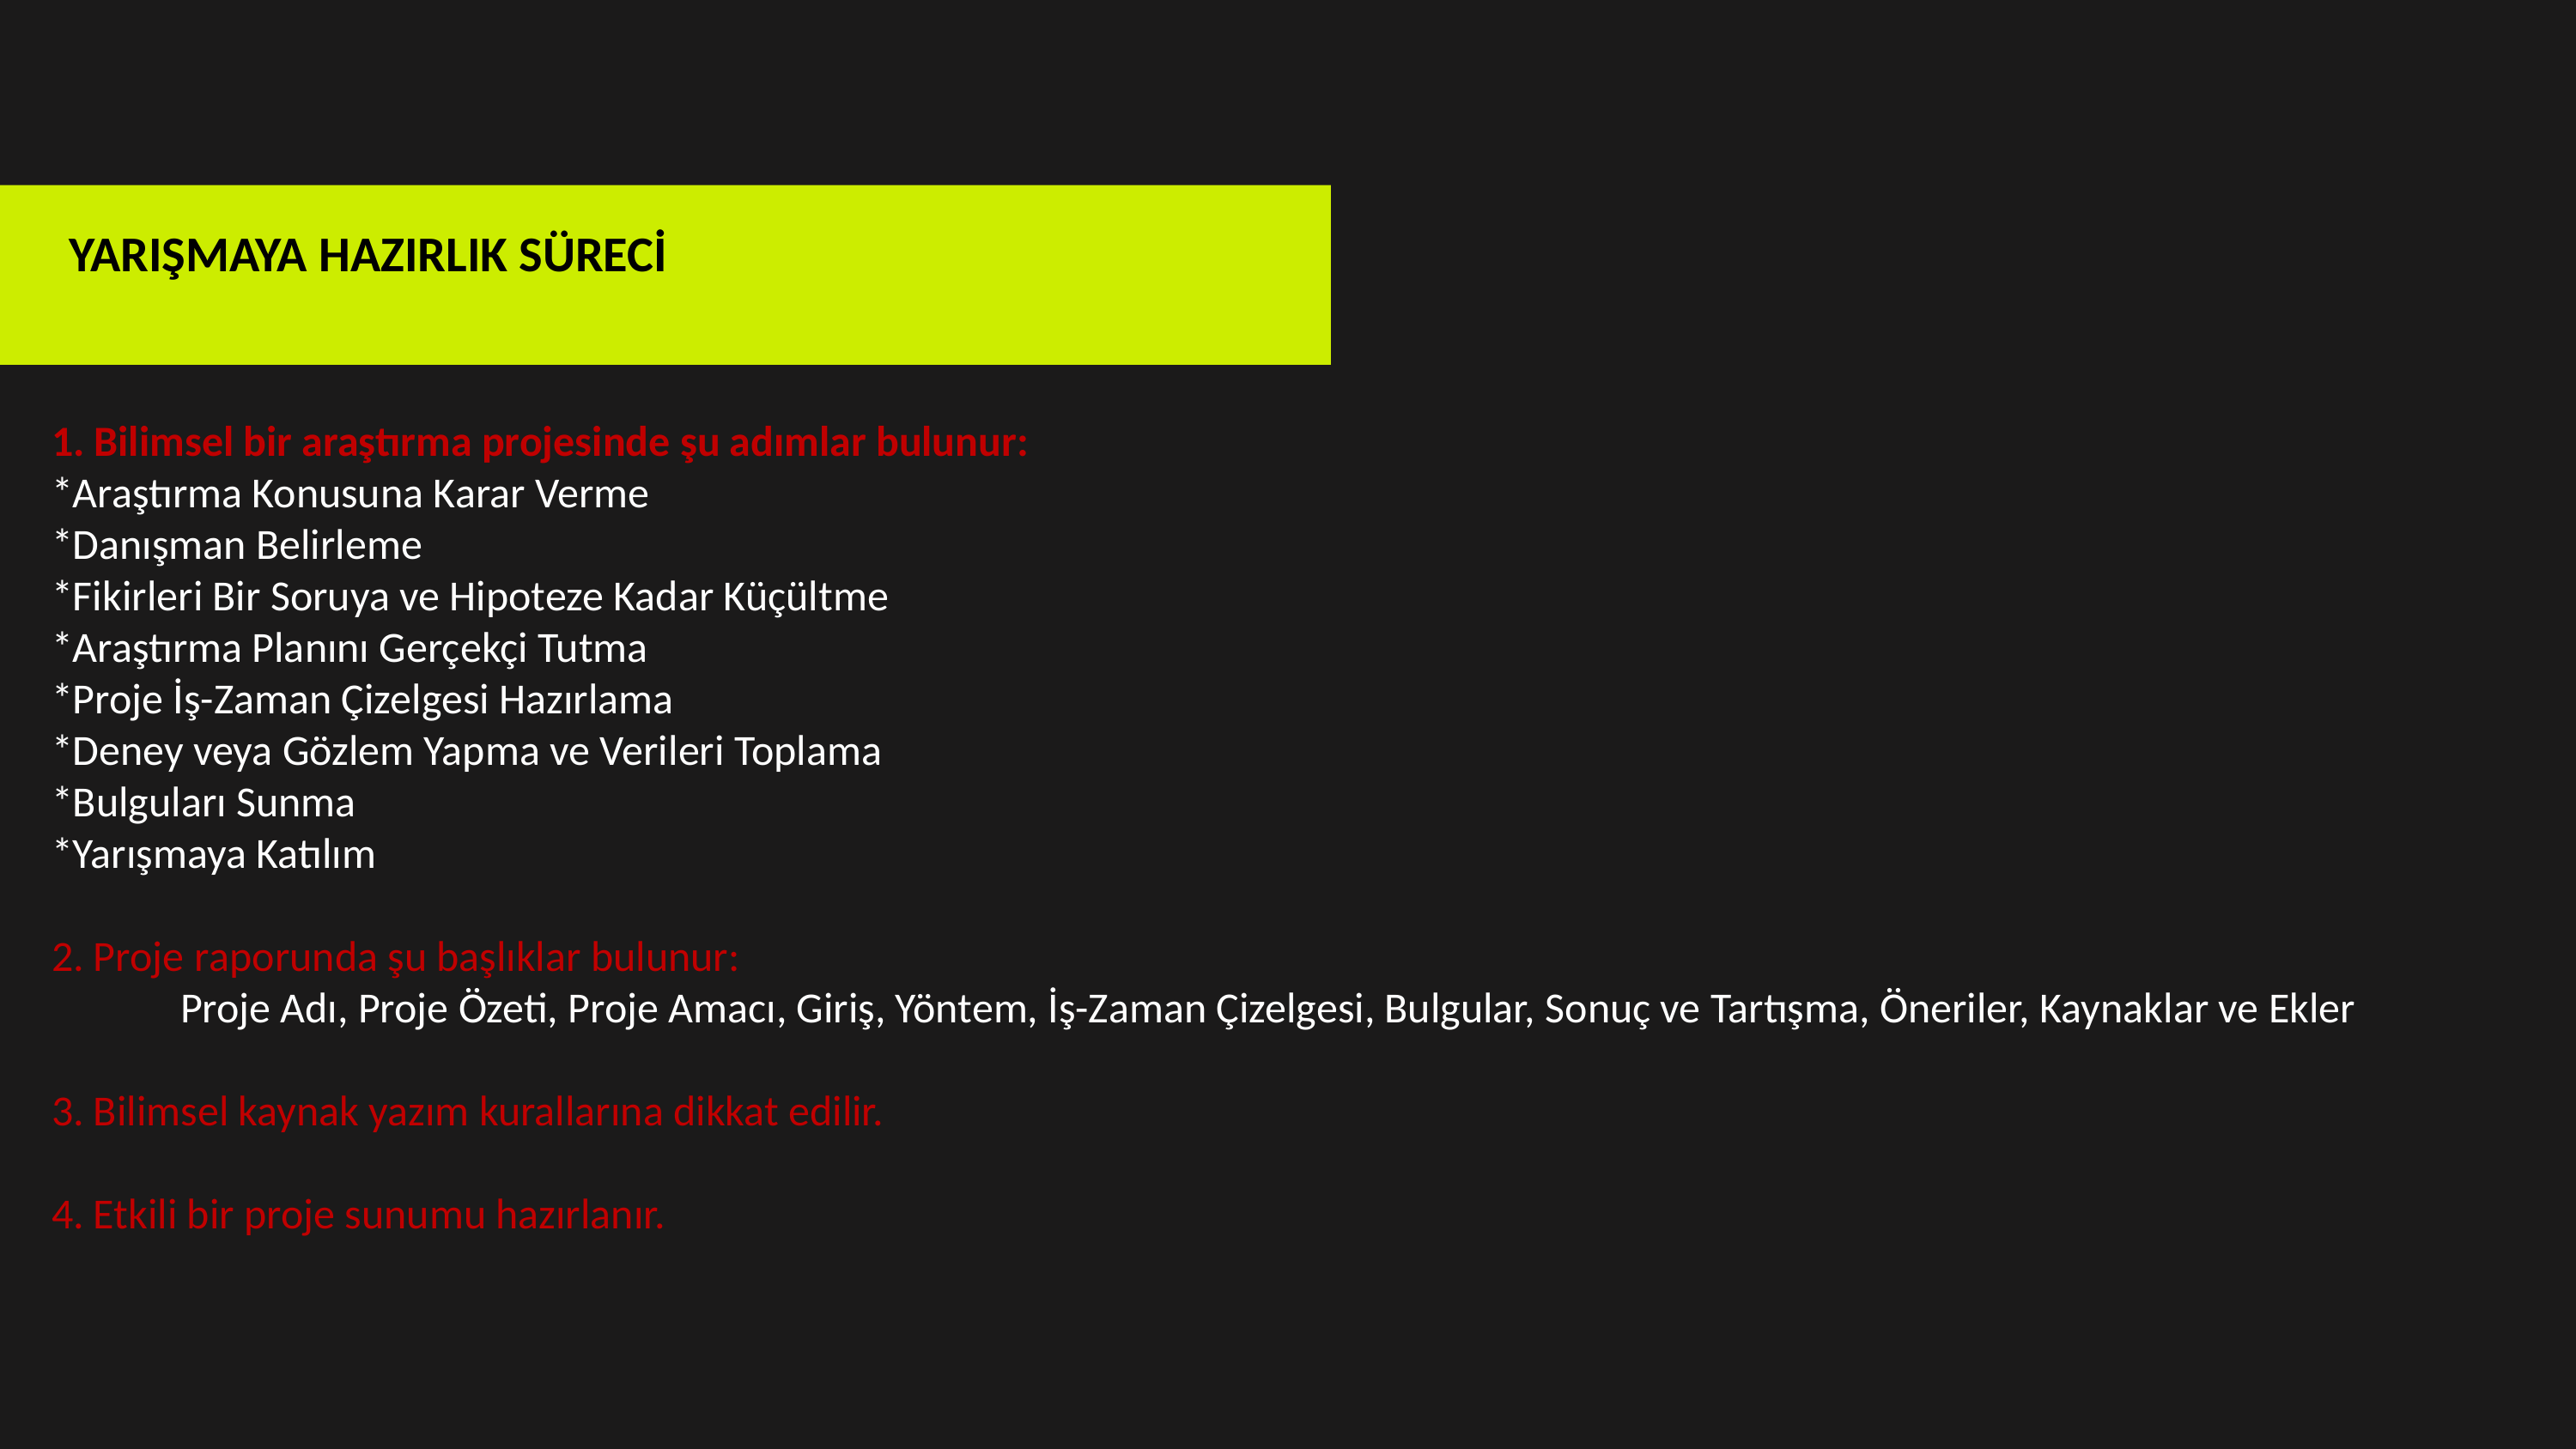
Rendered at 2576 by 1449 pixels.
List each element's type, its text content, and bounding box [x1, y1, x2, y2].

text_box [0, 185, 1332, 366]
text_box 1. Bilimsel bir araştırma projesinde şu adımlar bulunur: *Araştırma Konusuna Karar Verme *Danışman Belirleme *Fikirleri Bir Soruya ve Hipoteze Kadar Küçültme *Araştırma Planını Gerçekçi Tutma *Proje İş-Zaman Çizelgesi Hazırlama *Deney veya Gözlem Yapma ve Verileri Toplama *Bulguları Sunma *Yarışmaya Katılım 2. Proje raporunda şu başlıklar bulunur: Proje Adı, Proje Özeti, Proje Amacı, Giriş, Yöntem, İş-Zaman Çizelgesi, Bulgular, Sonuç ve Tartışma, Öneriler, Kaynaklar ve Ekler 3. Bilimsel kaynak yazım kurallarına dikkat edilir. 4. Etkili bir proje sunumu hazırlanır. [52, 353, 2490, 1298]
